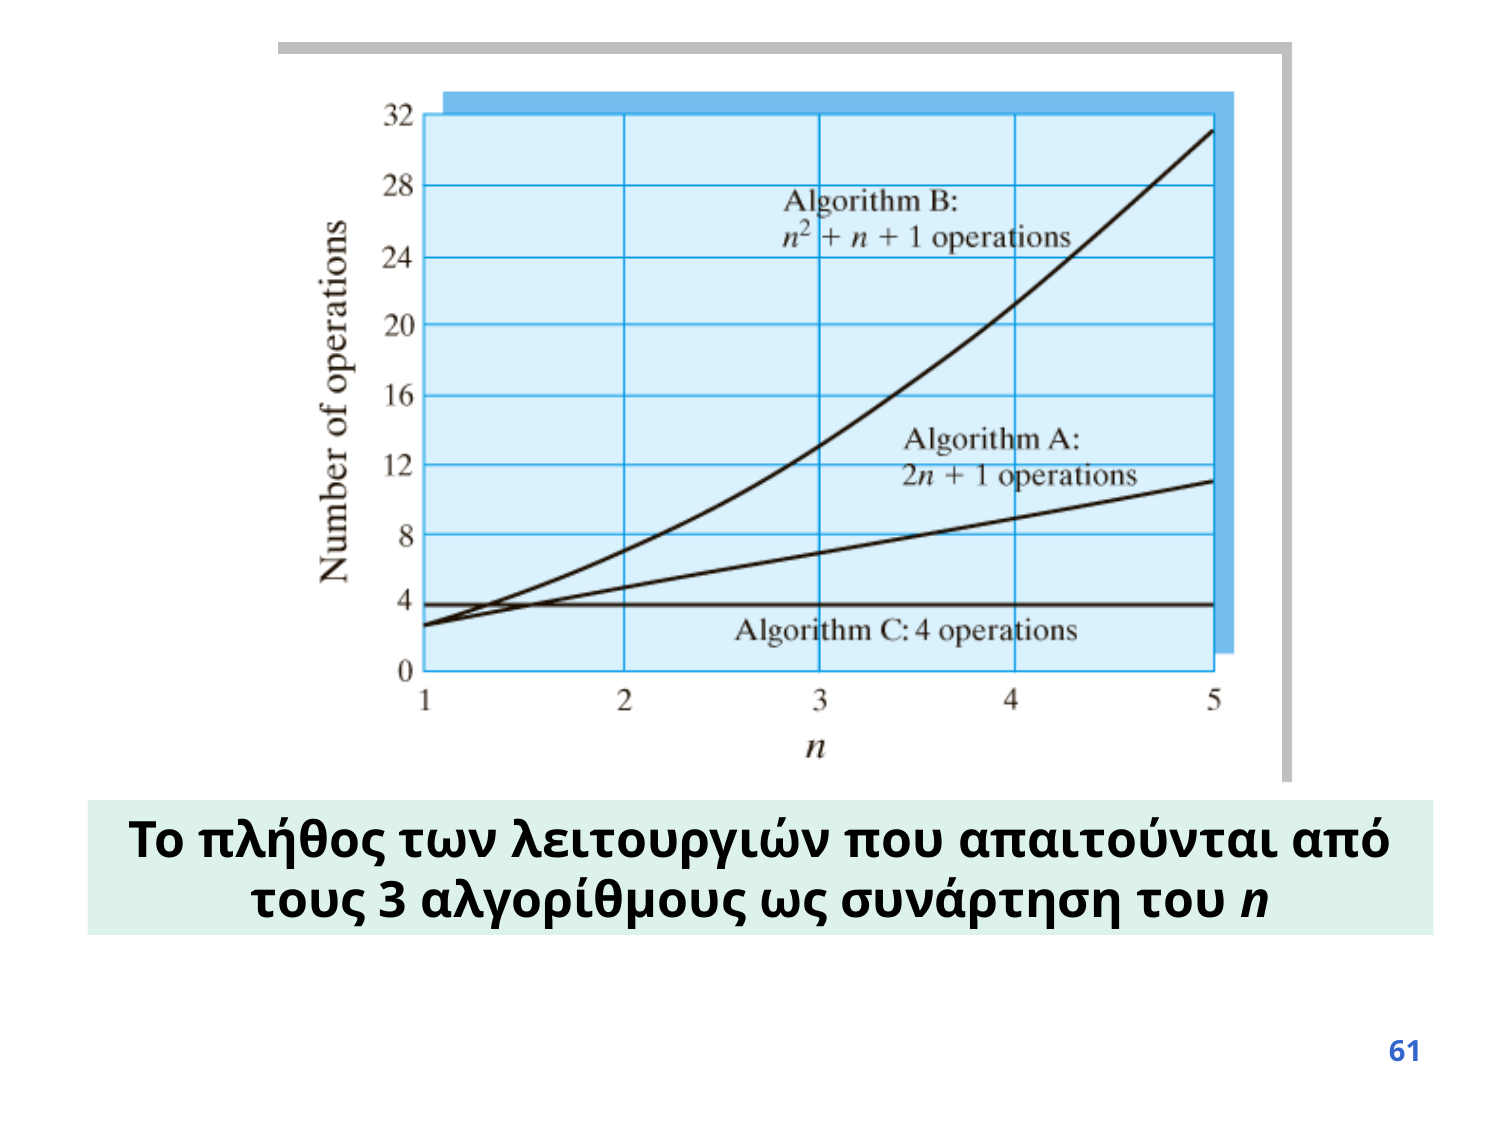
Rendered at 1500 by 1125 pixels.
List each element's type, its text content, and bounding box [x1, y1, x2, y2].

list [265, 54, 1282, 796]
text_box Το πλήθος των λειτουργιών που απαιτούνται από τους 3 αλγορίθμους ως συνάρτηση του n [87, 800, 1434, 935]
slide_number 61 [1249, 1024, 1438, 1101]
